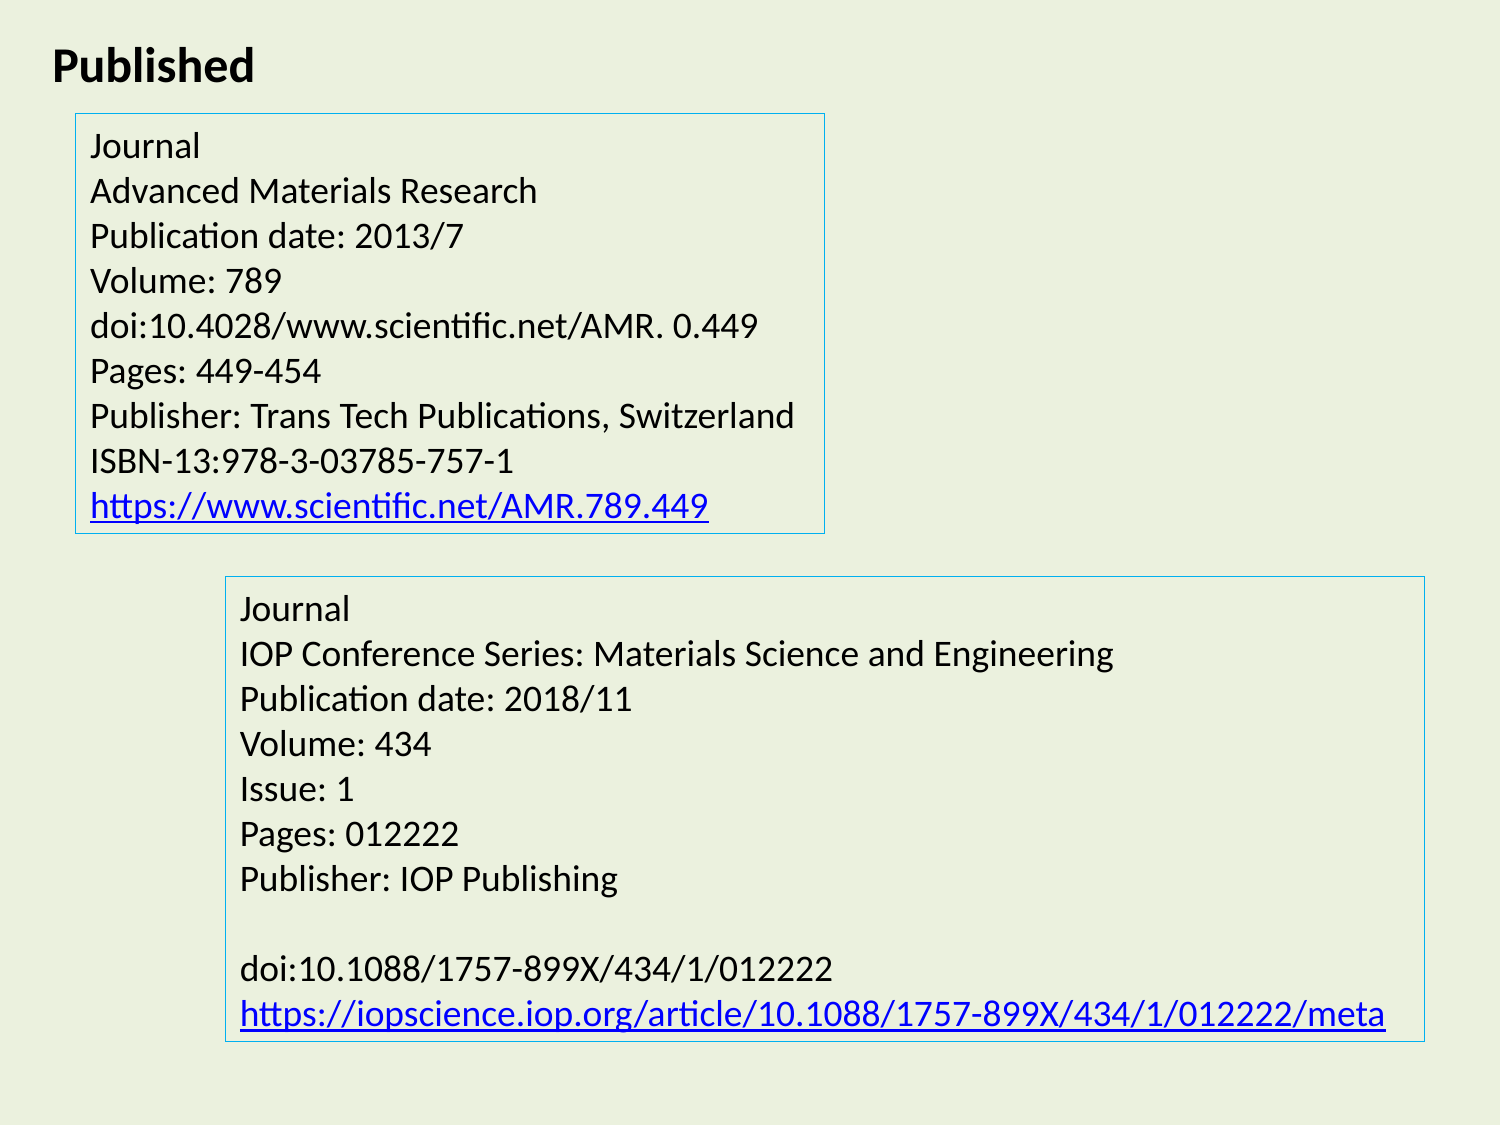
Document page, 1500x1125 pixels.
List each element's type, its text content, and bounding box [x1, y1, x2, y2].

text_box Journal IOP Conference Series: Materials Science and Engineering Publication date: 2018/11 Volume: 434 Issue: 1 Pages: 012222 Publisher: IOP Publishing doi:10.1088/1757-899X/434/1/012222 https://iopscience.iop.org/article/10.1088/1757-899X/434/1/012222/meta [225, 576, 1425, 1042]
text_box Journal Advanced Materials Research Publication date: 2013/7 Volume: 789 doi:10.4028/www.scientific.net/AMR. 0.449 Pages: 449-454 Publisher: Trans Tech Publications, Switzerland ISBN-13:978-3-03785-757-1 https://www.scientific.net/AMR.789.449 [75, 113, 825, 534]
text_box Published [37, 24, 313, 100]
